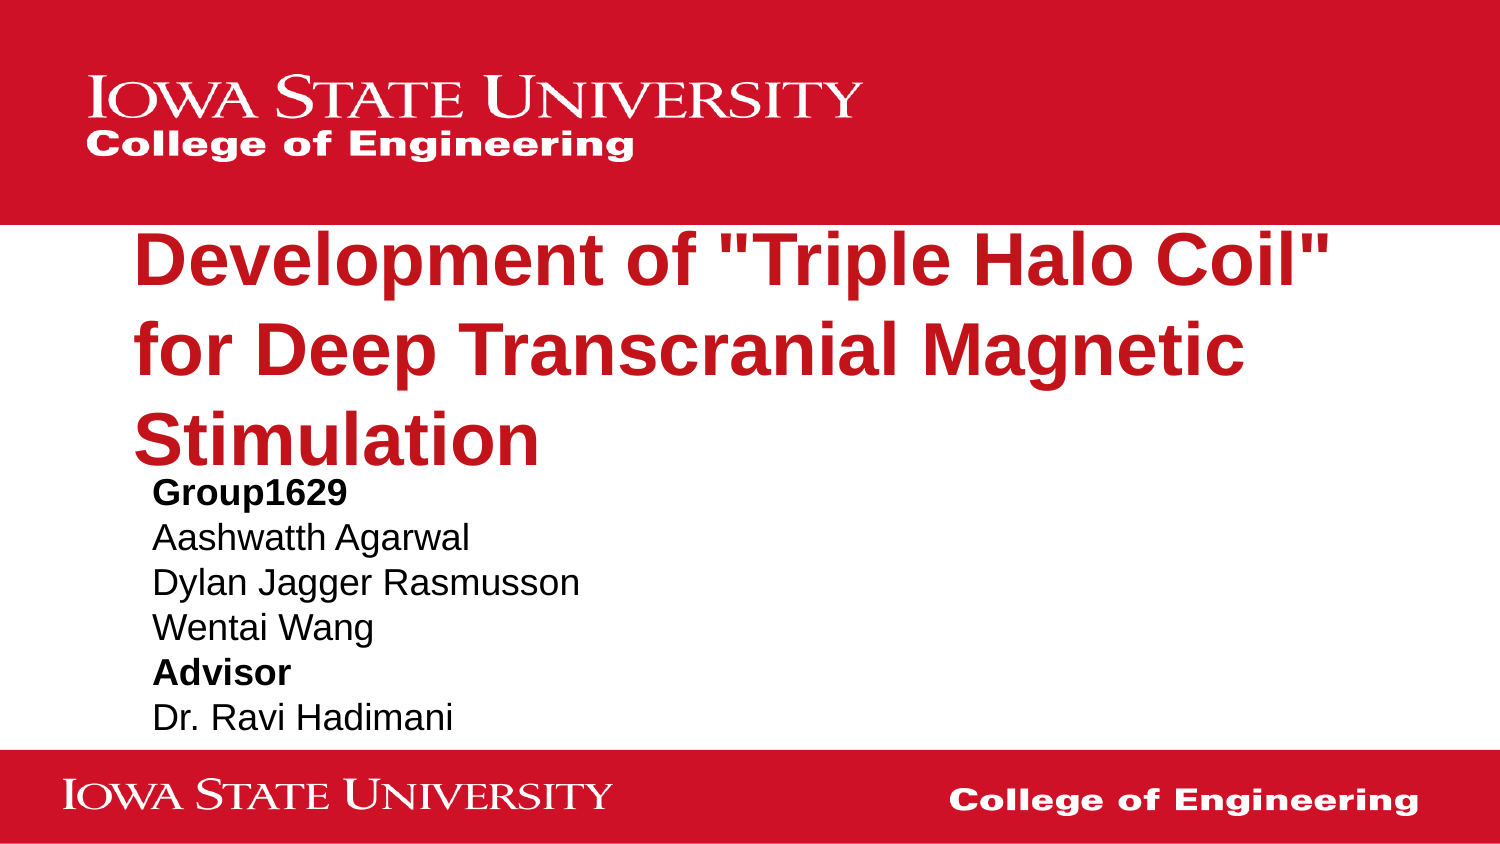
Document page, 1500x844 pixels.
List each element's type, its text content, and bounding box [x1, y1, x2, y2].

title Development of "Triple Halo Coil" for Deep Transcranial Magnetic Stimulation [119, 232, 1399, 496]
picture [62, 778, 613, 815]
subtitle Group1629 Aashwatth Agarwal Dylan Jagger Rasmusson Wentai Wang Advisor Dr. Ravi Hadimani [137, 452, 1417, 583]
picture [87, 74, 863, 162]
picture [950, 785, 1425, 816]
